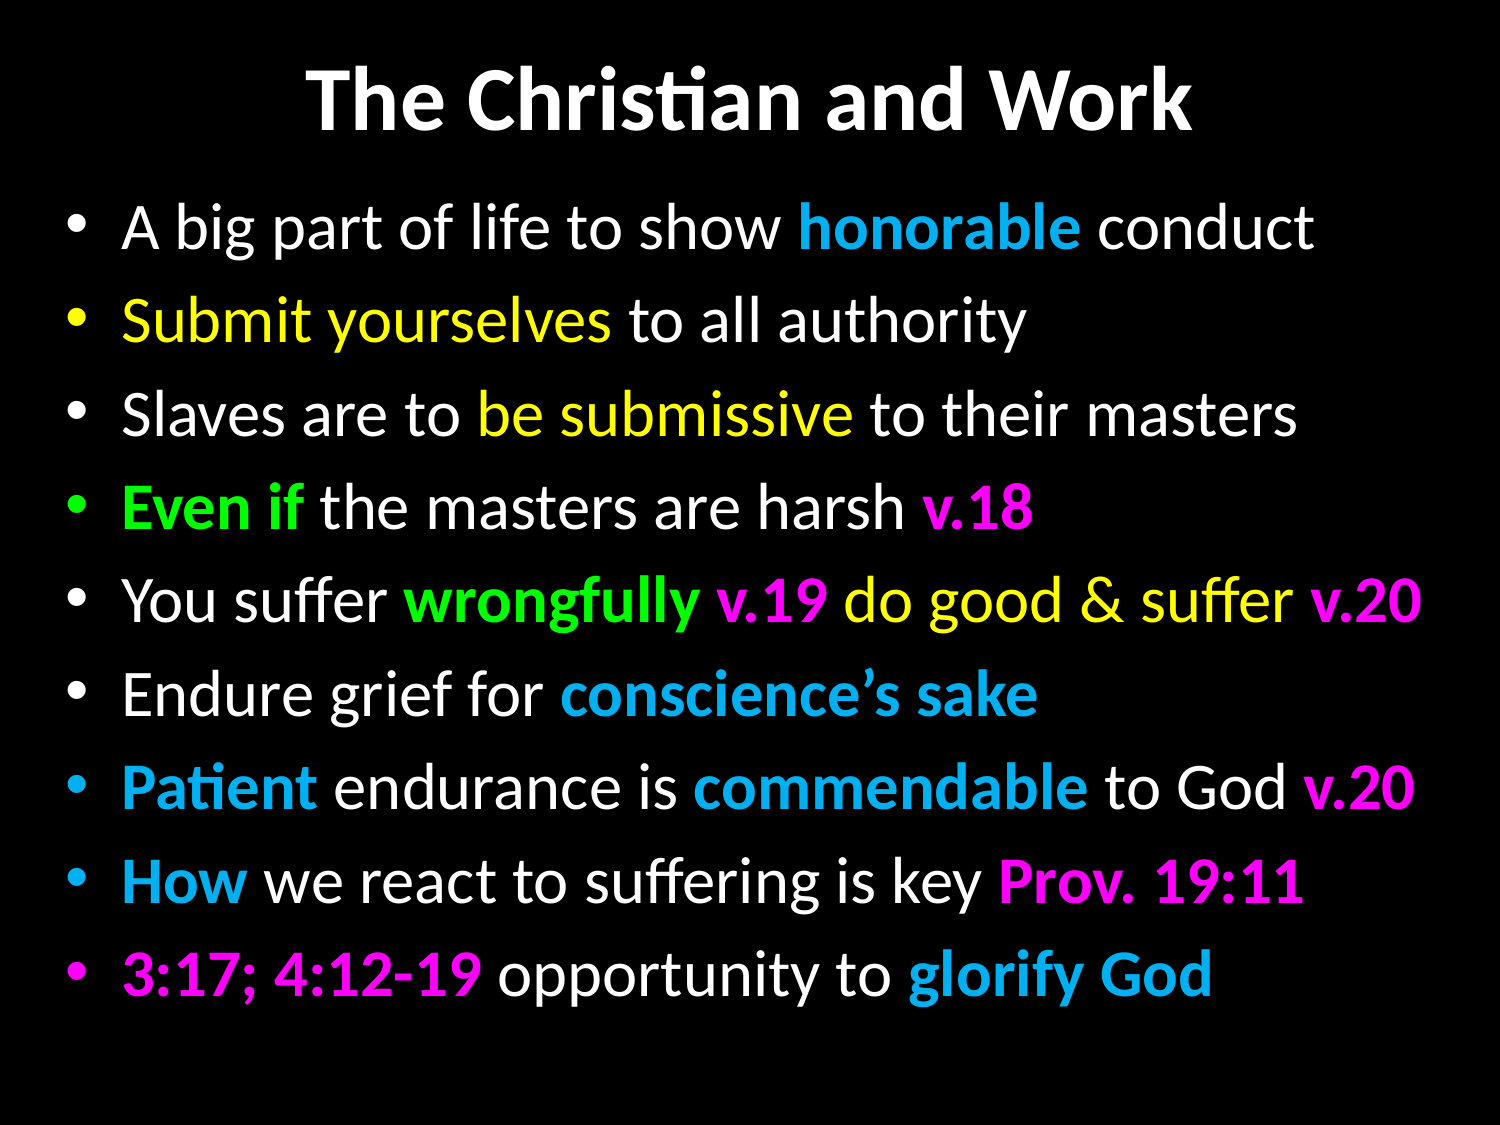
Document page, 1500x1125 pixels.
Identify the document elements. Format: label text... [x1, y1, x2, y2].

title The Christian and Work [75, 0, 1425, 174]
list A big part of life to show honorable conduct Submit yourselves to all authority Slaves are to be submissive to their masters Even if the masters are harsh v.18 You suffer wrongfully v.19 do good & suffer v.20 Endure grief for conscience’s sake Patient endurance is commendable to God v.20 How we react to suffering is key Prov. 19:11 3:17; 4:12-19 opportunity to glorify God [50, 174, 1463, 1125]
